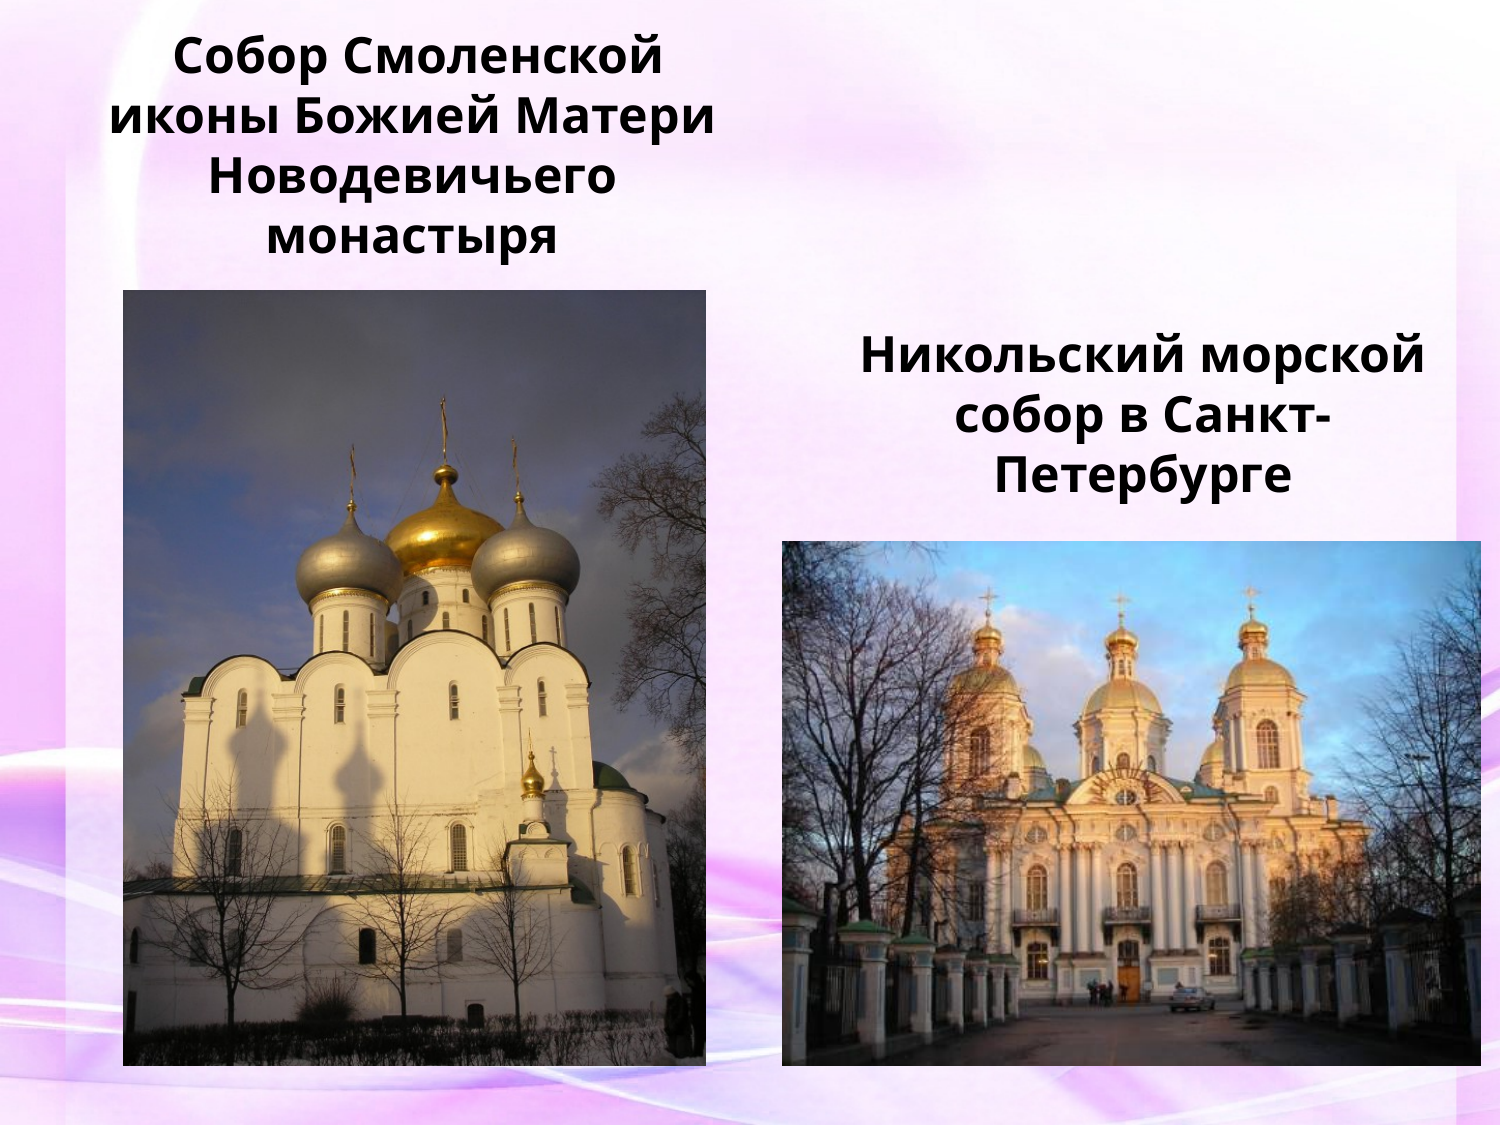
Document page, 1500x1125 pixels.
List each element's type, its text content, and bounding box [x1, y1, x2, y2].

title Собор Смоленской иконы Божией Матери Новодевичьего монастыря [75, 30, 750, 256]
picture [0, 0, 1500, 1125]
text_box Никольский морской собор в Санкт-Петербурге [805, 329, 1481, 495]
